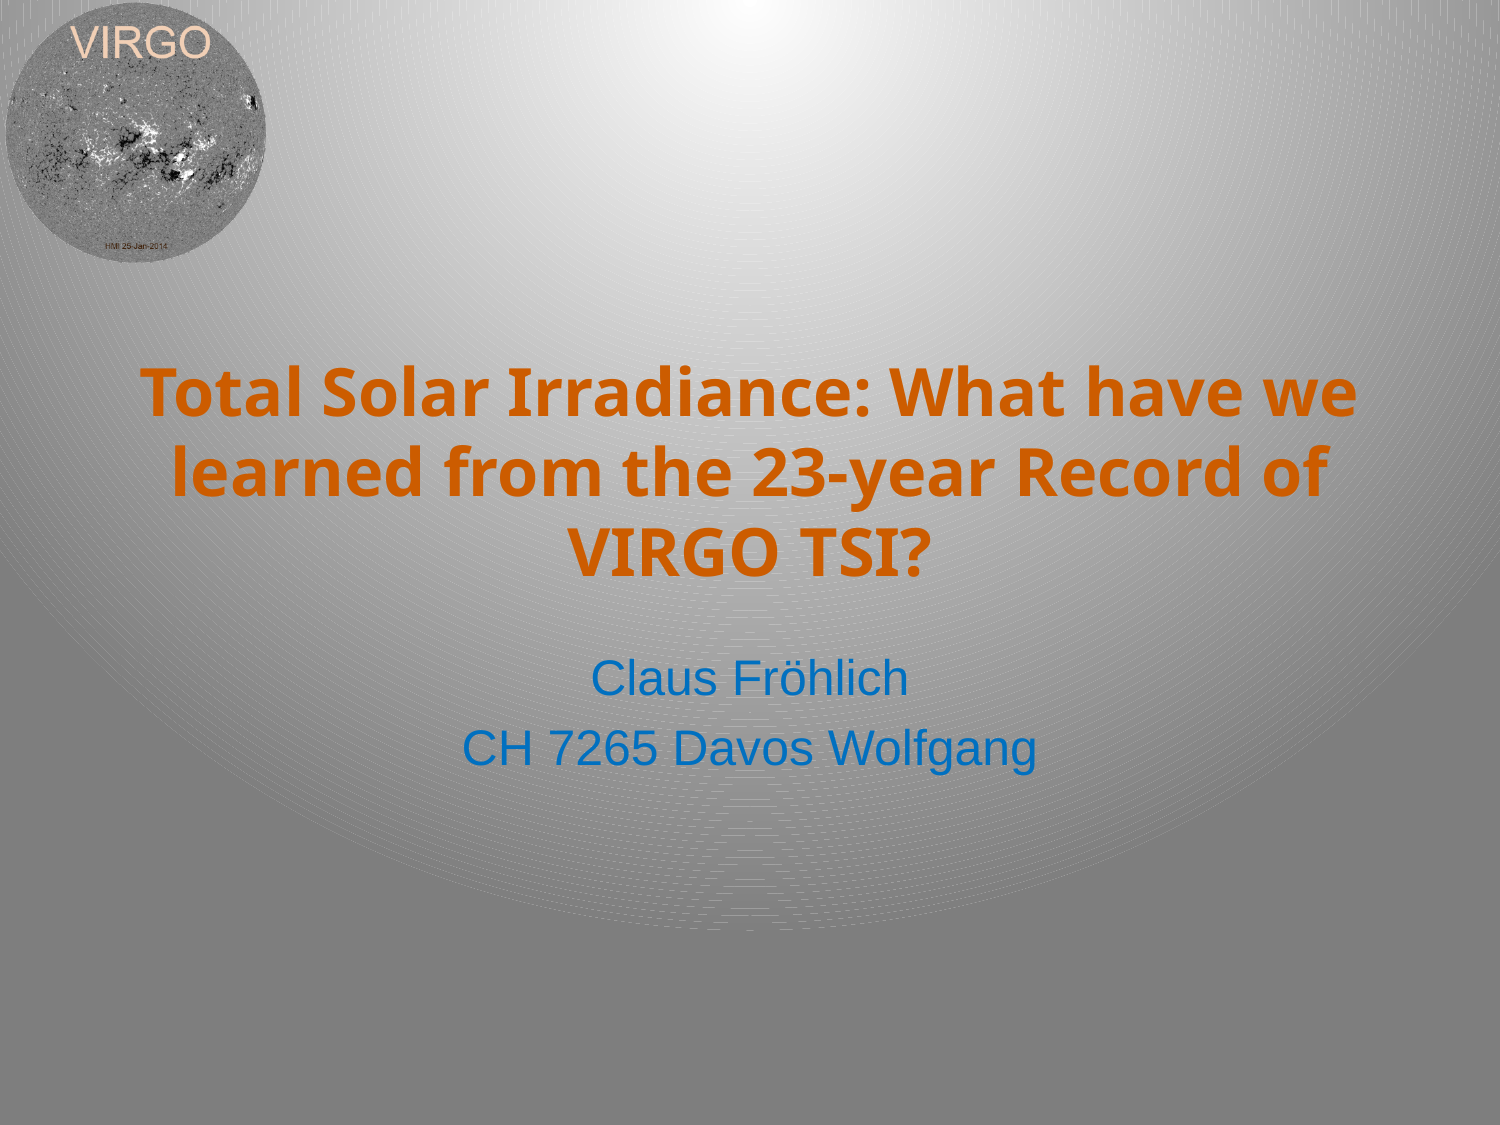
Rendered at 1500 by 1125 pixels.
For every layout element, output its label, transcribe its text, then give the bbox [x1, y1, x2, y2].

picture [5, 2, 266, 263]
title Total Solar Irradiance: What have we learned from the 23-year Record of VIRGO TSI? [112, 349, 1388, 591]
subtitle Claus Fröhlich CH 7265 Davos Wolfgang [225, 637, 1275, 925]
